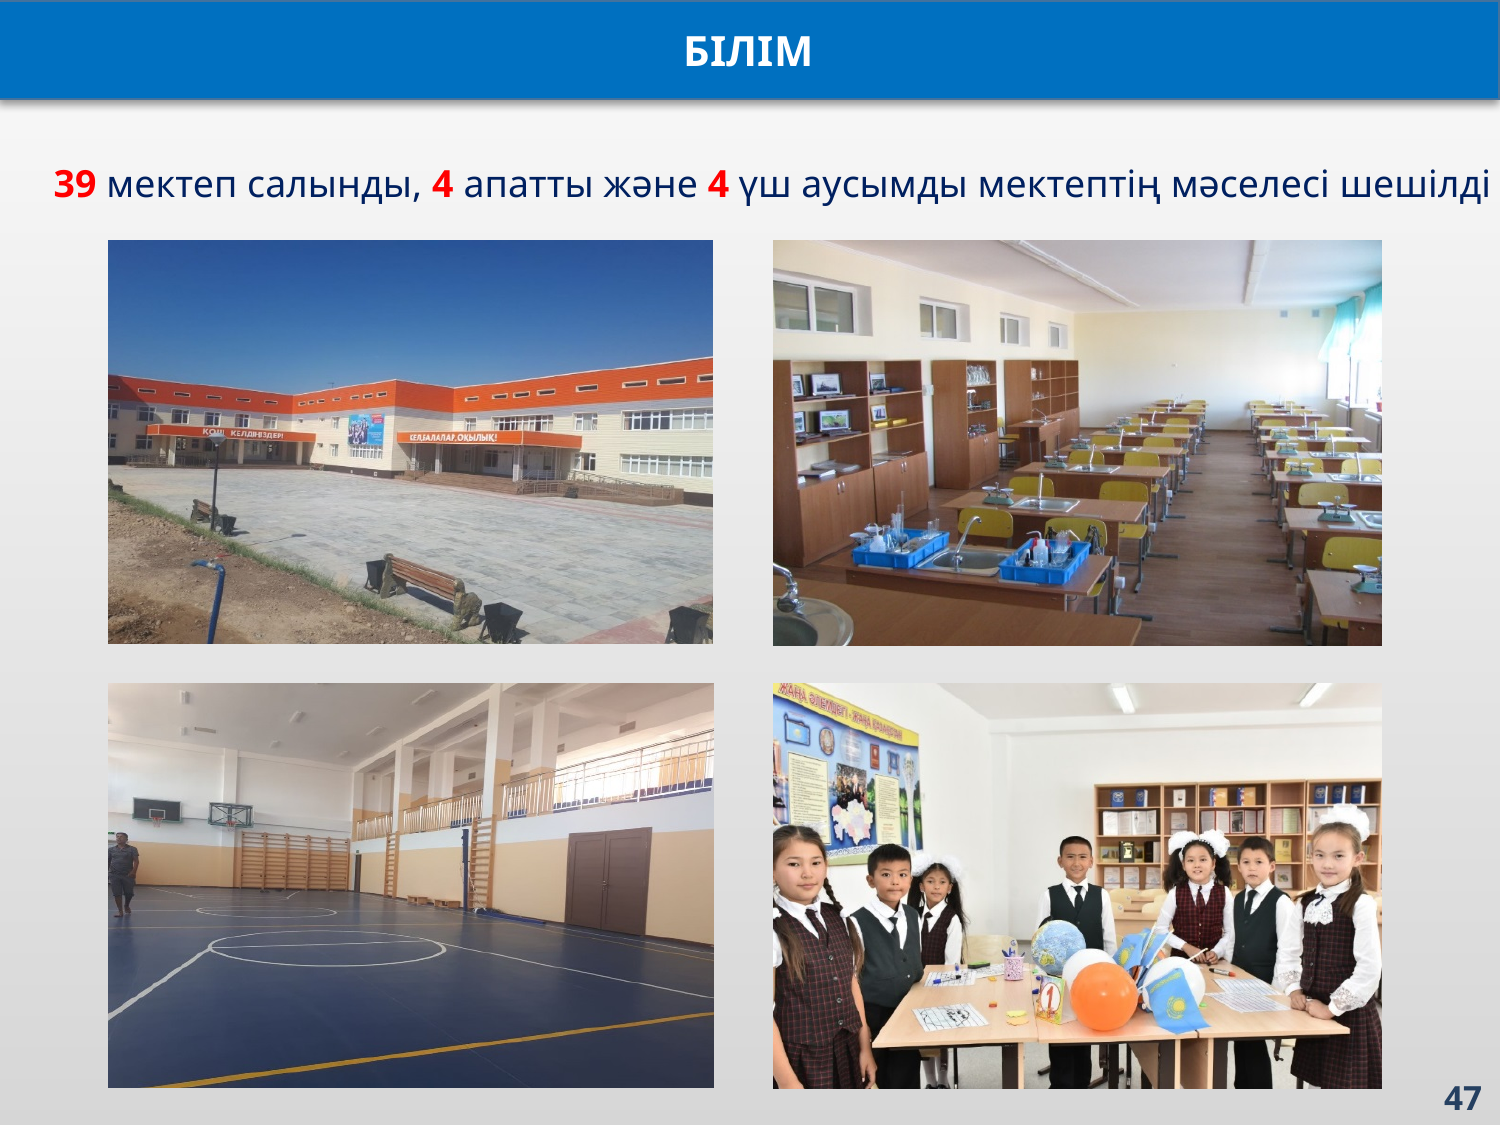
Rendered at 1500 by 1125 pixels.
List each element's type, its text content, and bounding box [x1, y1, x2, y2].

picture [108, 683, 714, 1088]
picture [773, 683, 1382, 1089]
picture [108, 240, 713, 644]
text_box БІЛІМ [0, 0, 1500, 100]
text_box 47 [1429, 1069, 1497, 1125]
picture [773, 240, 1382, 646]
text_box 39 мектеп салынды, 4 апатты және 4 үш аусымды мектептің мәселесі шешілді [38, 152, 1500, 213]
